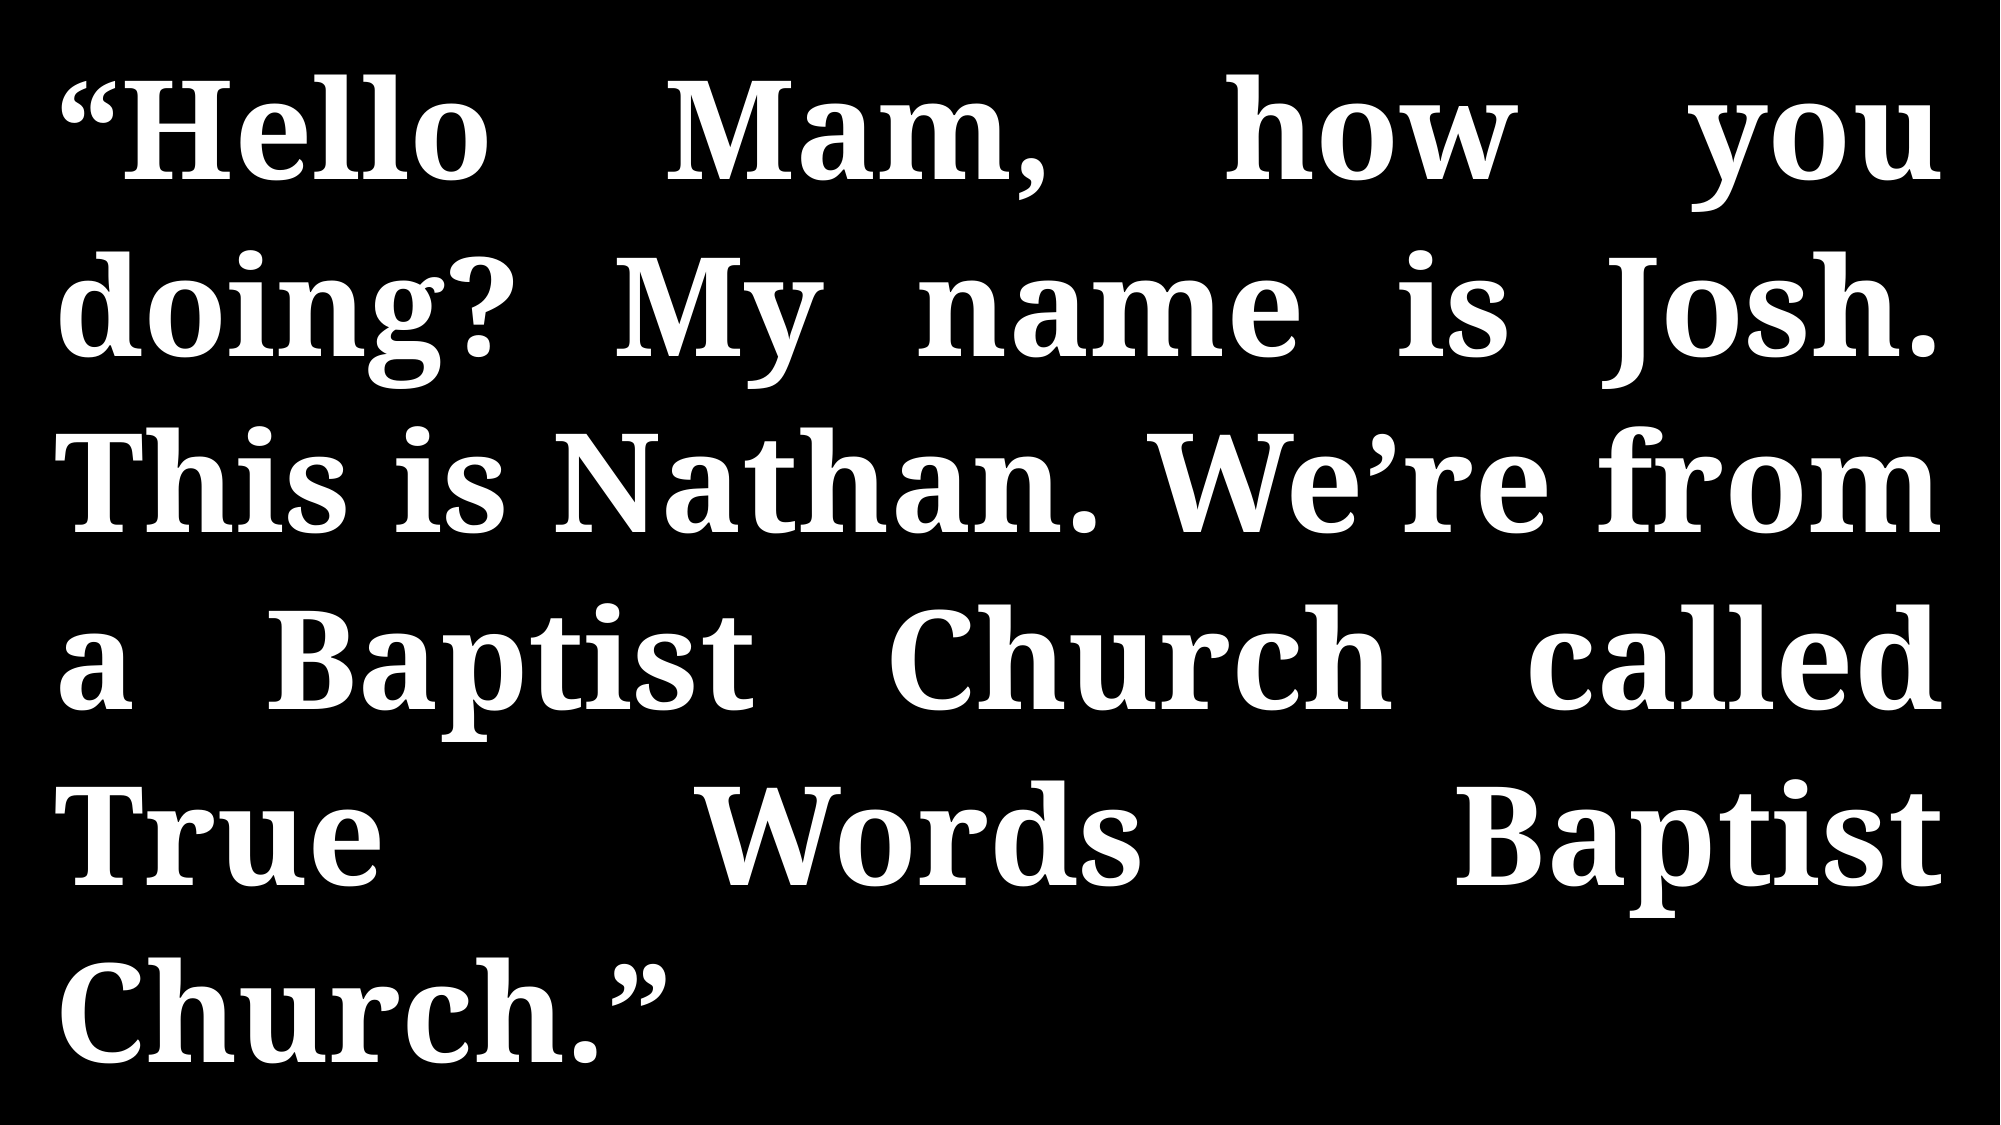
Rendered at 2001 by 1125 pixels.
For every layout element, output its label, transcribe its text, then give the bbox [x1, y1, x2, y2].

text_box “Hello Mam, how you doing? My name is Josh. This is Nathan. We’re from a Baptist Church called True Words Baptist Church.” [39, 23, 1961, 1097]
